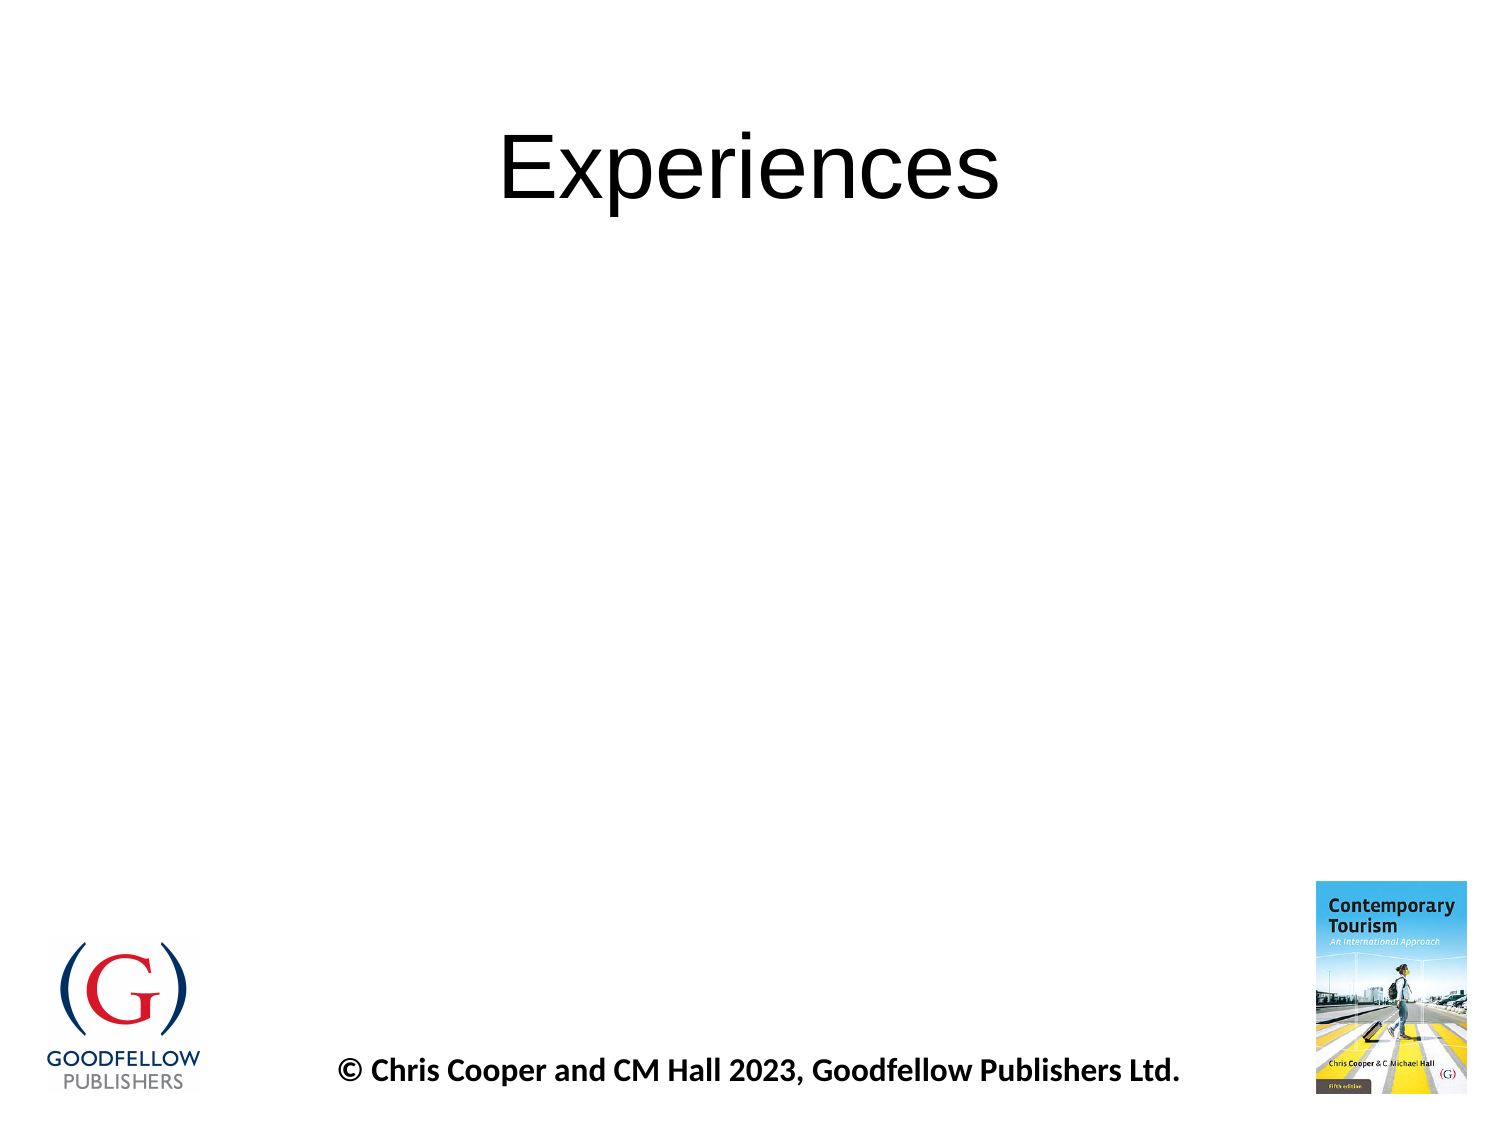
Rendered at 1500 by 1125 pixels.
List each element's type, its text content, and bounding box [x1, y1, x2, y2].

picture [1316, 881, 1467, 1094]
title Experiences [112, 99, 1388, 288]
picture [45, 937, 202, 1094]
